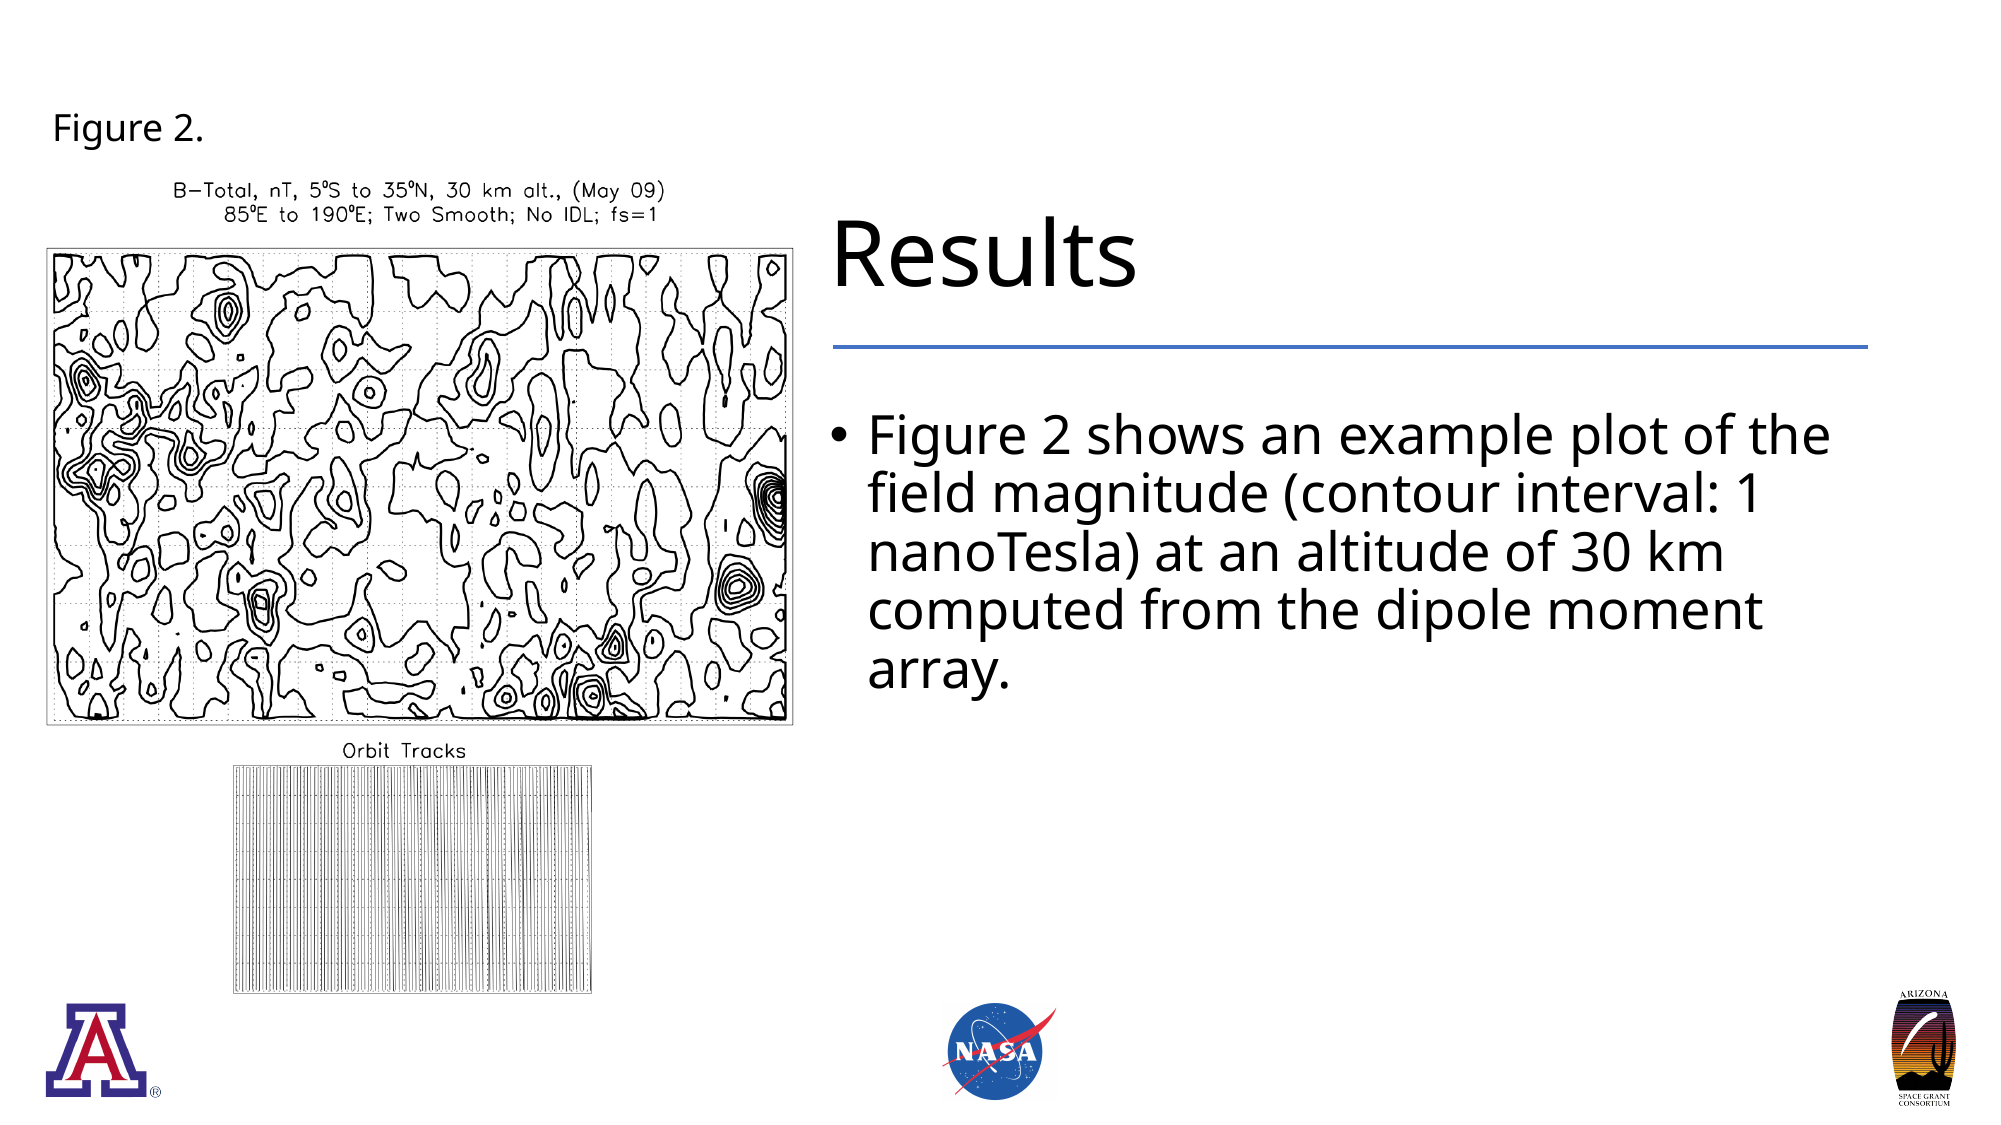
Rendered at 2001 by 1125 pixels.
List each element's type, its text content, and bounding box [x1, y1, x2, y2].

picture [1888, 988, 1958, 1107]
picture [941, 1002, 1057, 1101]
picture [28, 65, 837, 1106]
title Results [837, 103, 1895, 315]
list Figure 2 shows an example plot of the field magnitude (contour interval: 1 nanoTesla) at an altitude of 30 km computed from the dipole moment array. [837, 399, 1895, 1021]
